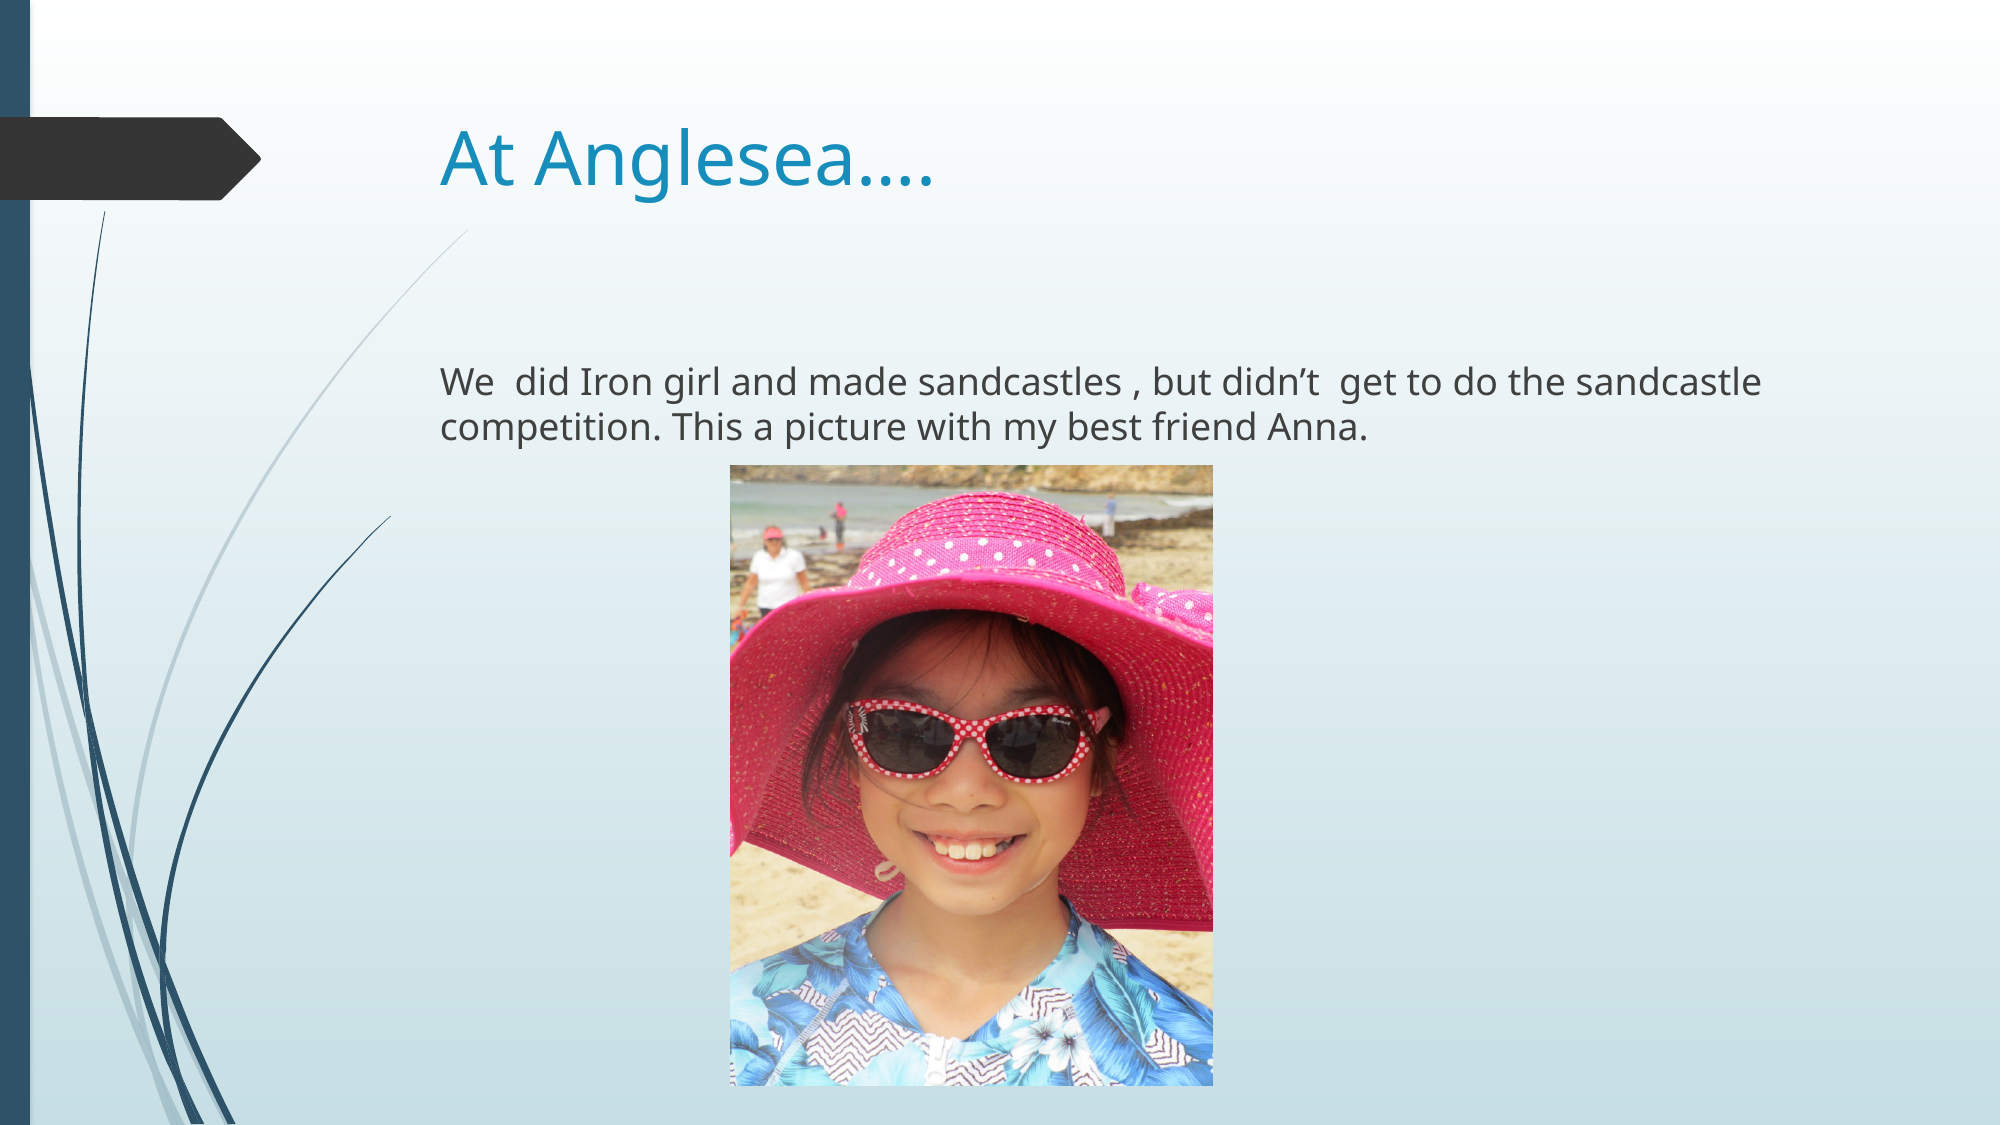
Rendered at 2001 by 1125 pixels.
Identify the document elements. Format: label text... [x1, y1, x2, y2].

list We did Iron girl and made sandcastles , but didn’t get to do the sandcastle competition. This a picture with my best friend Anna. [424, 350, 1888, 970]
picture [730, 464, 1213, 1086]
title At Anglesea…. [425, 102, 1888, 313]
